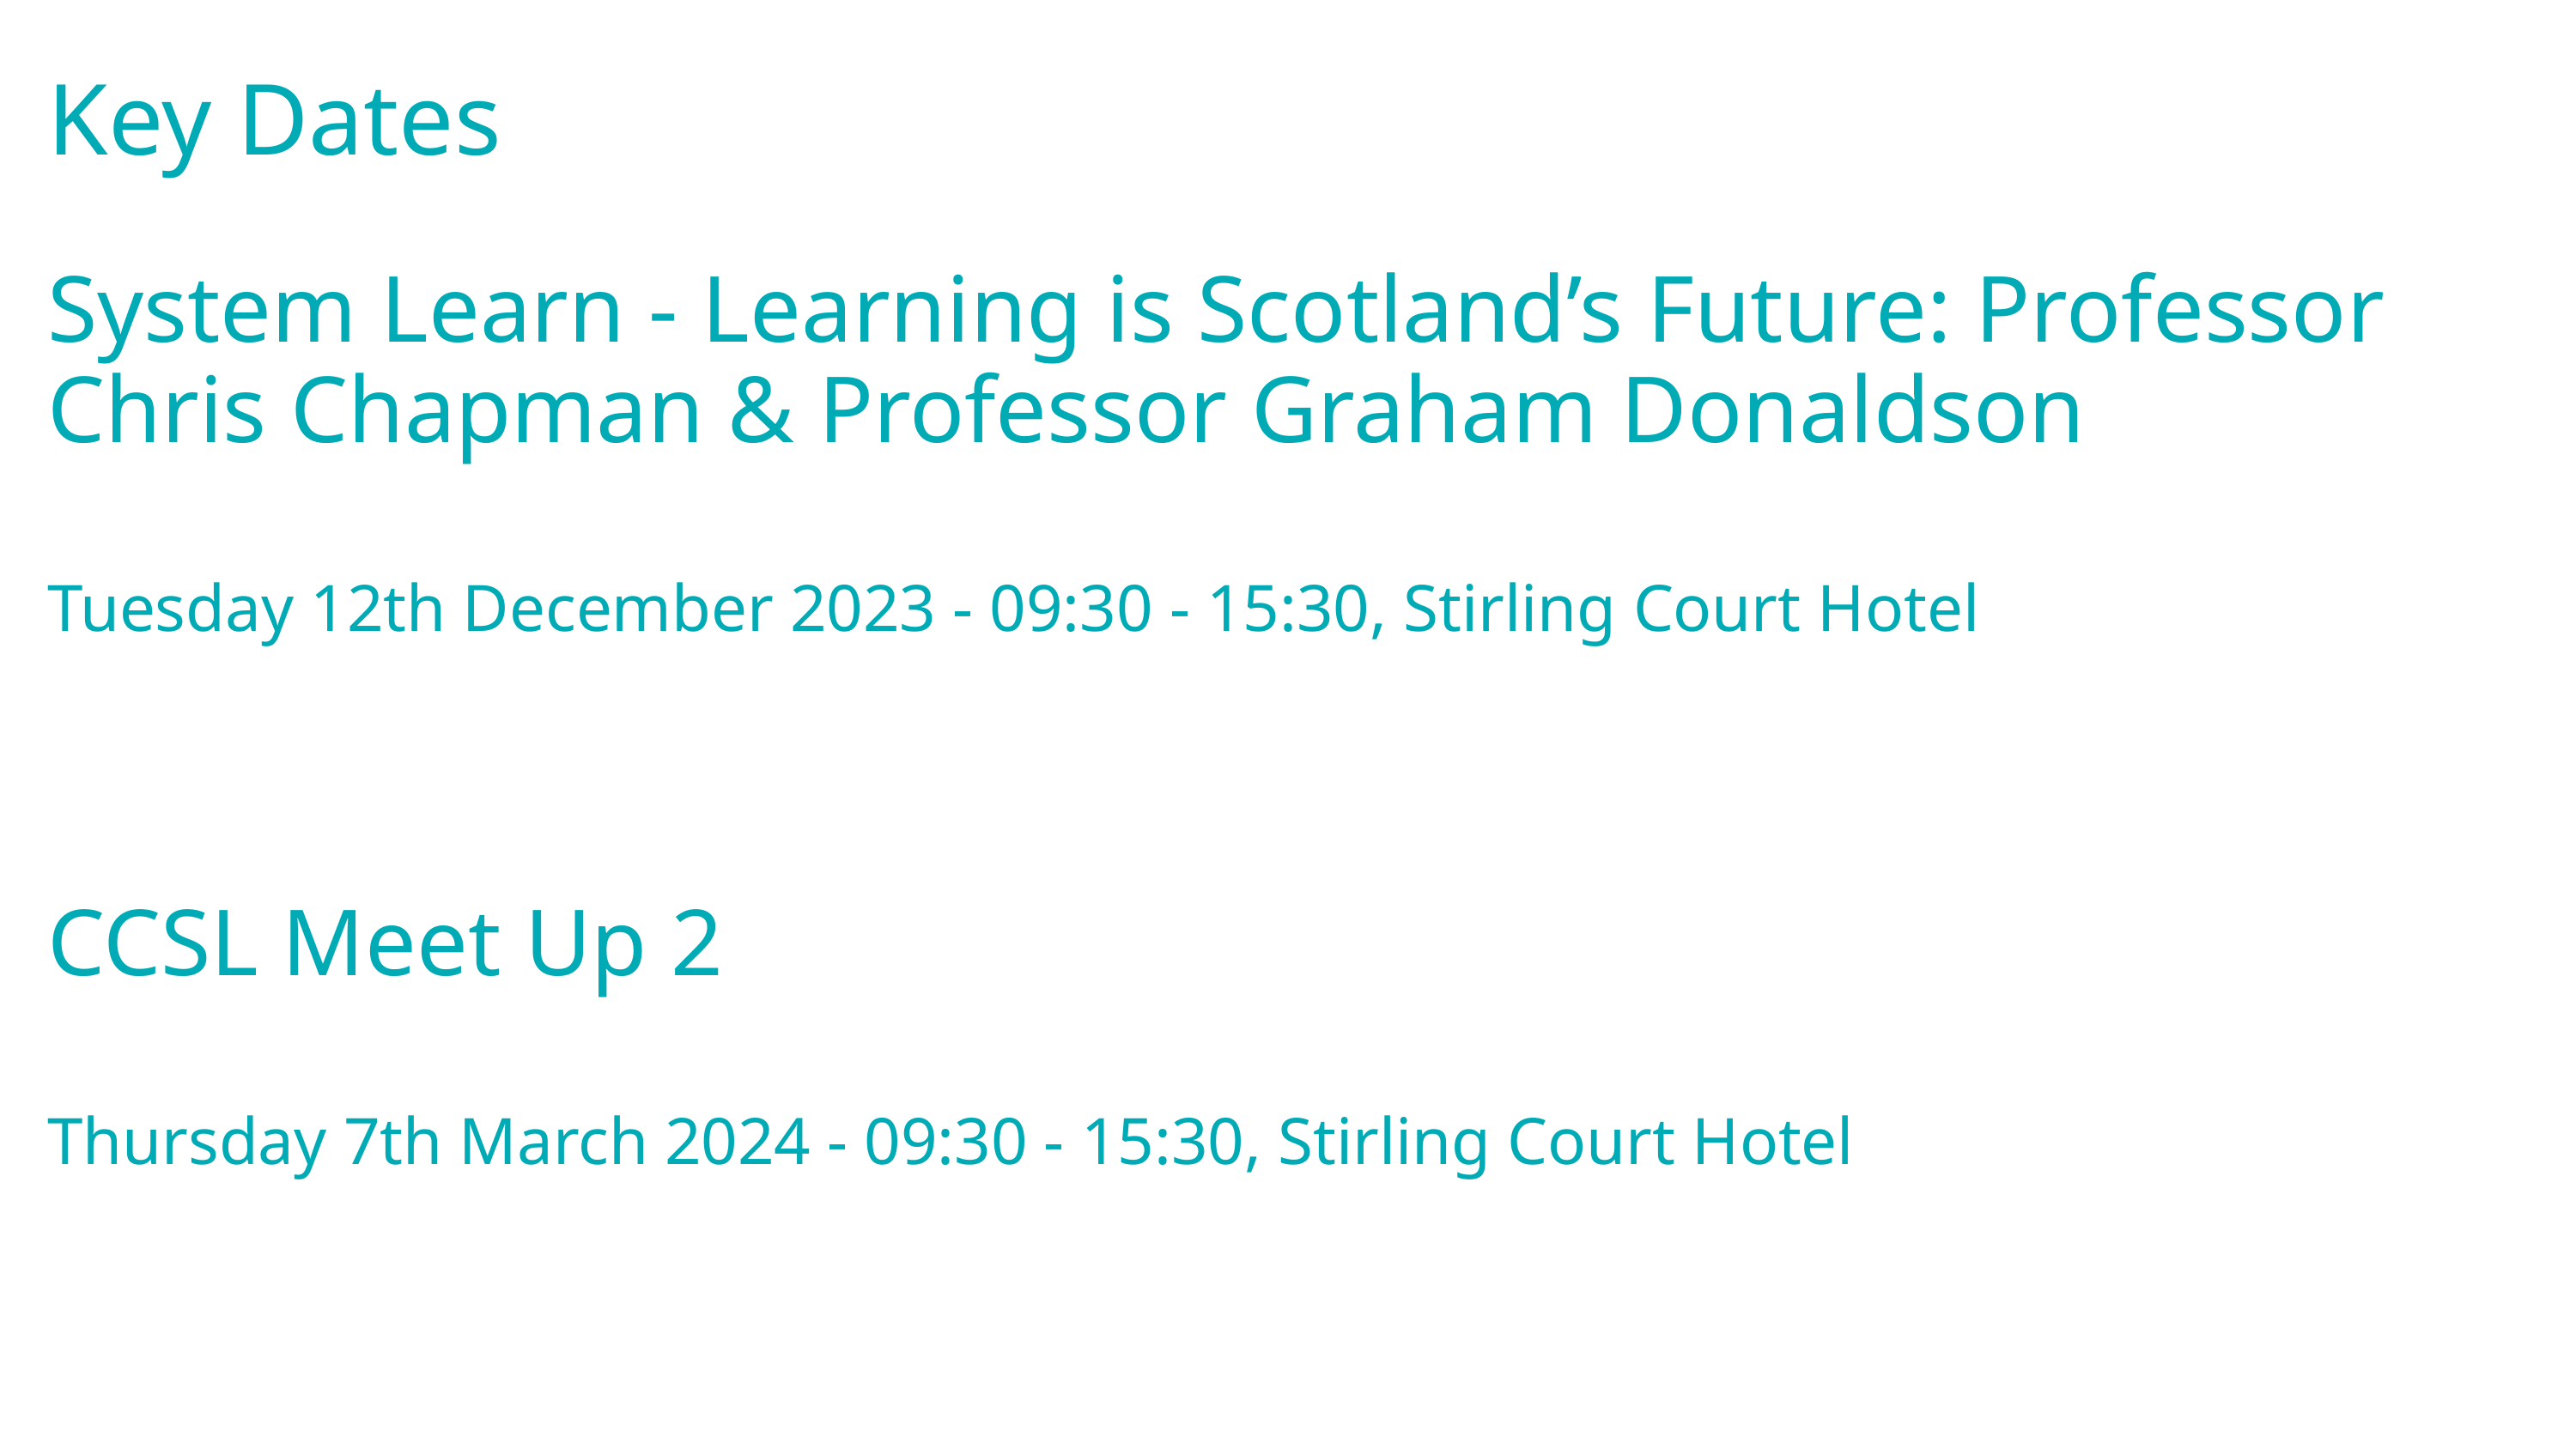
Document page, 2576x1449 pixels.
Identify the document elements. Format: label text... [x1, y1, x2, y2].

text_box Key Dates System Learn - Learning is Scotland’s Future: Professor Chris Chapman & Professor Graham Donaldson Tuesday 12th December 2023 - 09:30 - 15:30, Stirling Court Hotel [47, 66, 2529, 645]
text_box CCSL Meet Up 2 Thursday 7th March 2024 - 09:30 - 15:30, Stirling Court Hotel [47, 700, 2529, 1178]
